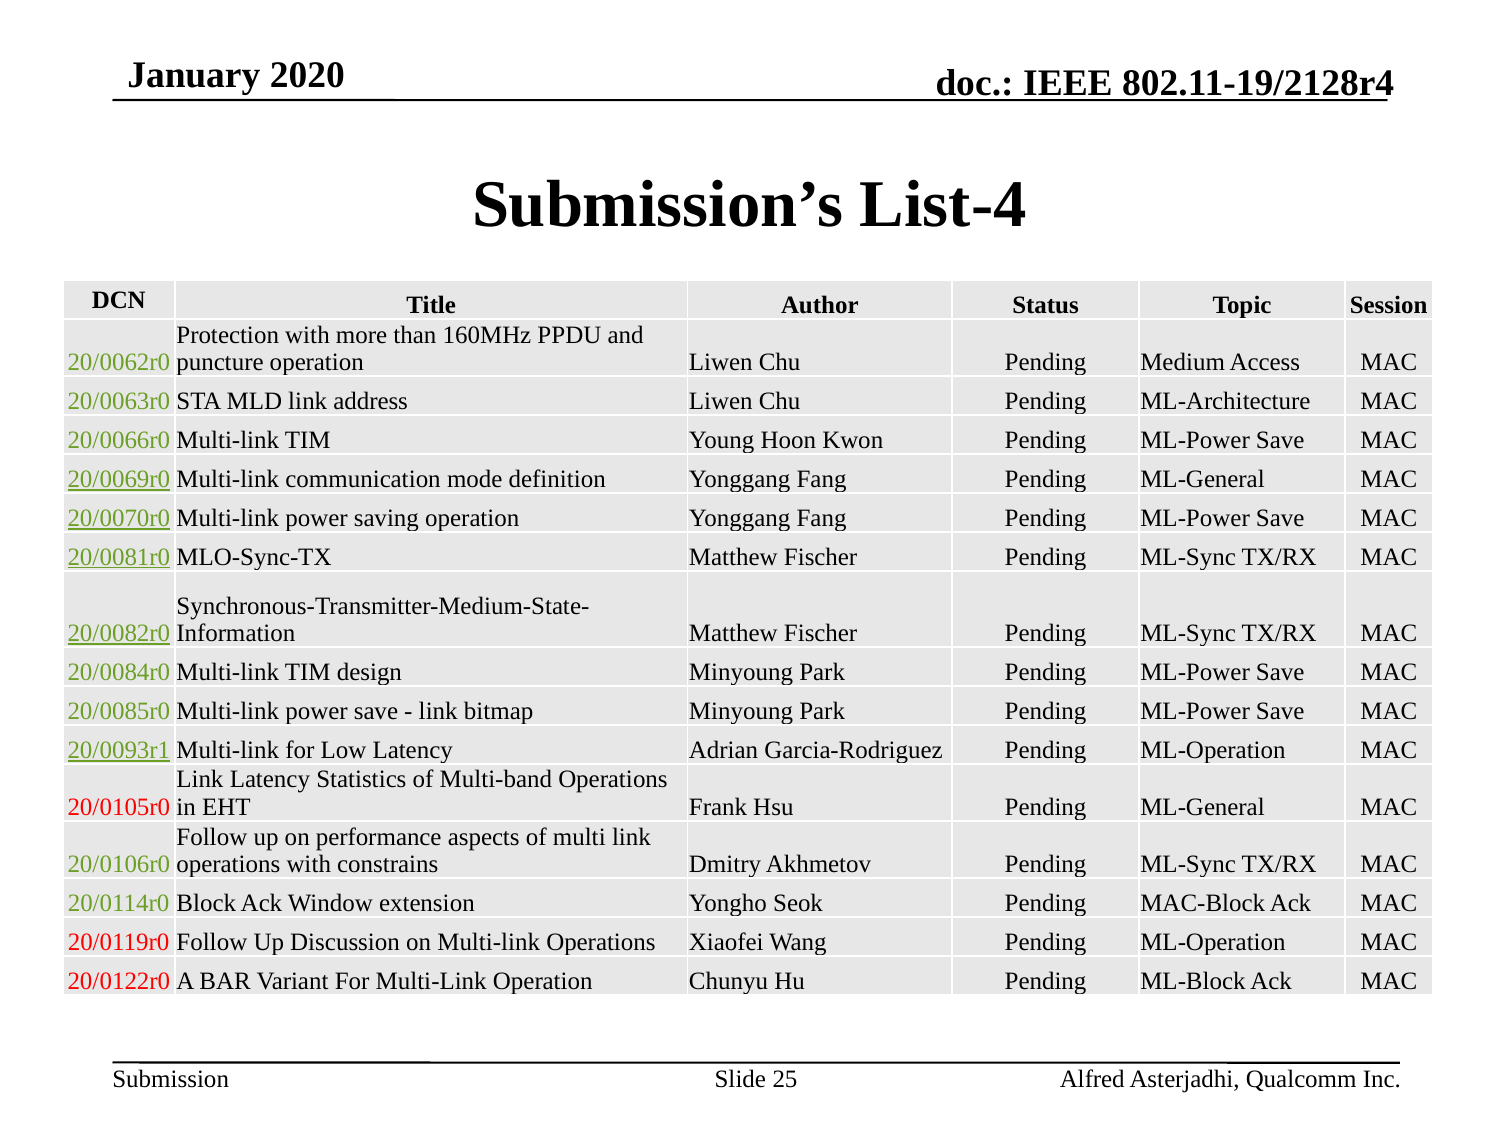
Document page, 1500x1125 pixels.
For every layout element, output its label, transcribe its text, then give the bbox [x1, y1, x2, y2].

table_cell Multi-link power saving operation [176, 494, 687, 531]
table_header Topic [1140, 281, 1344, 318]
table_cell STA MLD link address [176, 377, 687, 414]
table_cell Pending [953, 918, 1138, 955]
table_cell MAC [1346, 765, 1432, 820]
table_cell MAC [1346, 533, 1432, 570]
table_header Session [1346, 281, 1432, 318]
table_cell Pending [953, 765, 1138, 820]
table_cell ML-Power Save [1140, 648, 1344, 685]
table_cell Link Latency Statistics of Multi-band Operations in EHT [176, 765, 687, 820]
table_cell Pending [953, 687, 1138, 724]
table_cell 20/0081r0 [64, 533, 174, 570]
table_cell Multi-link TIM [176, 416, 687, 453]
table_cell Frank Hsu [688, 765, 951, 820]
table_cell Liwen Chu [688, 377, 951, 414]
table_cell Yonggang Fang [688, 455, 951, 492]
table_cell MAC [1346, 879, 1432, 916]
table_cell Follow up on performance aspects of multi link operations with constrains [176, 822, 687, 877]
table_cell 20/0085r0 [64, 687, 174, 724]
table_cell Pending [953, 320, 1138, 375]
table_cell Adrian Garcia-Rodriguez [688, 726, 951, 763]
table_cell MAC [1346, 918, 1432, 955]
table_cell MAC [1346, 377, 1432, 414]
table_cell ML-Power Save [1140, 494, 1344, 531]
table_cell 20/0070r0 [64, 494, 174, 531]
table_cell ML-Operation [1140, 918, 1344, 955]
table_cell MAC [1346, 320, 1432, 375]
table_cell 20/0119r0 [64, 918, 174, 955]
table_cell MAC [1346, 822, 1432, 877]
table_cell Synchronous-Transmitter-Medium-State-Information [176, 572, 687, 646]
table_cell Xiaofei Wang [688, 918, 951, 955]
table_cell MAC [1346, 726, 1432, 763]
table_cell Dmitry Akhmetov [688, 822, 951, 877]
table_cell 20/0106r0 [64, 822, 174, 877]
table_cell MAC [1346, 416, 1432, 453]
table_cell Pending [953, 879, 1138, 916]
table_cell Young Hoon Kwon [688, 416, 951, 453]
table_cell Pending [953, 416, 1138, 453]
table_cell MAC [1346, 957, 1432, 994]
table_cell ML-Sync TX/RX [1140, 533, 1344, 570]
table_cell Pending [953, 494, 1138, 531]
table_cell ML-General [1140, 455, 1344, 492]
title Submission’s List-4 [112, 112, 1388, 279]
table_cell MAC-Block Ack [1140, 879, 1344, 916]
table_cell 20/0105r0 [64, 765, 174, 820]
text_box January 2020 [112, 42, 491, 88]
table_header Title [176, 281, 687, 318]
table_cell Minyoung Park [688, 648, 951, 685]
table_cell MAC [1346, 572, 1432, 646]
table_cell 20/0063r0 [64, 377, 174, 414]
table_cell ML-Power Save [1140, 416, 1344, 453]
table_cell ML-Sync TX/RX [1140, 822, 1344, 877]
table_cell Pending [953, 648, 1138, 685]
table_cell 20/0093r1 [64, 726, 174, 763]
table_cell Medium Access [1140, 320, 1344, 375]
table_cell Pending [953, 957, 1138, 994]
table_cell 20/0082r0 [64, 572, 174, 646]
table_cell MAC [1346, 494, 1432, 531]
table_cell MAC [1346, 687, 1432, 724]
table_cell Protection with more than 160MHz PPDU and puncture operation [176, 320, 687, 375]
table_header Status [953, 281, 1138, 318]
table_cell Multi-link power save - link bitmap [176, 687, 687, 724]
table_cell A BAR Variant For Multi-Link Operation [176, 957, 687, 994]
table_cell Pending [953, 822, 1138, 877]
table_cell ML-Operation [1140, 726, 1344, 763]
table_cell MAC [1346, 648, 1432, 685]
table_cell 20/0114r0 [64, 879, 174, 916]
table_cell Matthew Fischer [688, 533, 951, 570]
table_cell Follow Up Discussion on Multi-link Operations [176, 918, 687, 955]
table_cell MAC [1346, 455, 1432, 492]
table_cell Yongho Seok [688, 879, 951, 916]
table_cell MLO-Sync-TX [176, 533, 687, 570]
table_cell Pending [953, 726, 1138, 763]
table_cell Multi-link TIM design [176, 648, 687, 685]
table_cell Pending [953, 455, 1138, 492]
table_cell ML-Power Save [1140, 687, 1344, 724]
table_cell Multi-link communication mode definition [176, 455, 687, 492]
table_cell 20/0122r0 [64, 957, 174, 994]
slide_number Slide 25 [712, 1061, 800, 1123]
table_header Author [688, 281, 951, 318]
table_cell Chunyu Hu [688, 957, 951, 994]
table_cell Minyoung Park [688, 687, 951, 724]
footer Alfred Asterjadhi, Qualcomm Inc. [878, 1061, 1402, 1093]
table_cell Block Ack Window extension [176, 879, 687, 916]
table_cell Multi-link for Low Latency [176, 726, 687, 763]
table_cell 20/0066r0 [64, 416, 174, 453]
table_cell 20/0084r0 [64, 648, 174, 685]
table_cell Pending [953, 377, 1138, 414]
table_cell 20/0069r0 [64, 455, 174, 492]
table_cell Yonggang Fang [688, 494, 951, 531]
table_cell Pending [953, 533, 1138, 570]
table_cell 20/0062r0 [64, 320, 174, 375]
table_cell ML-Sync TX/RX [1140, 572, 1344, 646]
table_cell ML-Architecture [1140, 377, 1344, 414]
table_cell Liwen Chu [688, 320, 951, 375]
table_cell Pending [953, 572, 1138, 646]
table_cell ML-General [1140, 765, 1344, 820]
table_header DCN [64, 281, 174, 318]
table_cell Matthew Fischer [688, 572, 951, 646]
table_cell ML-Block Ack [1140, 957, 1344, 994]
